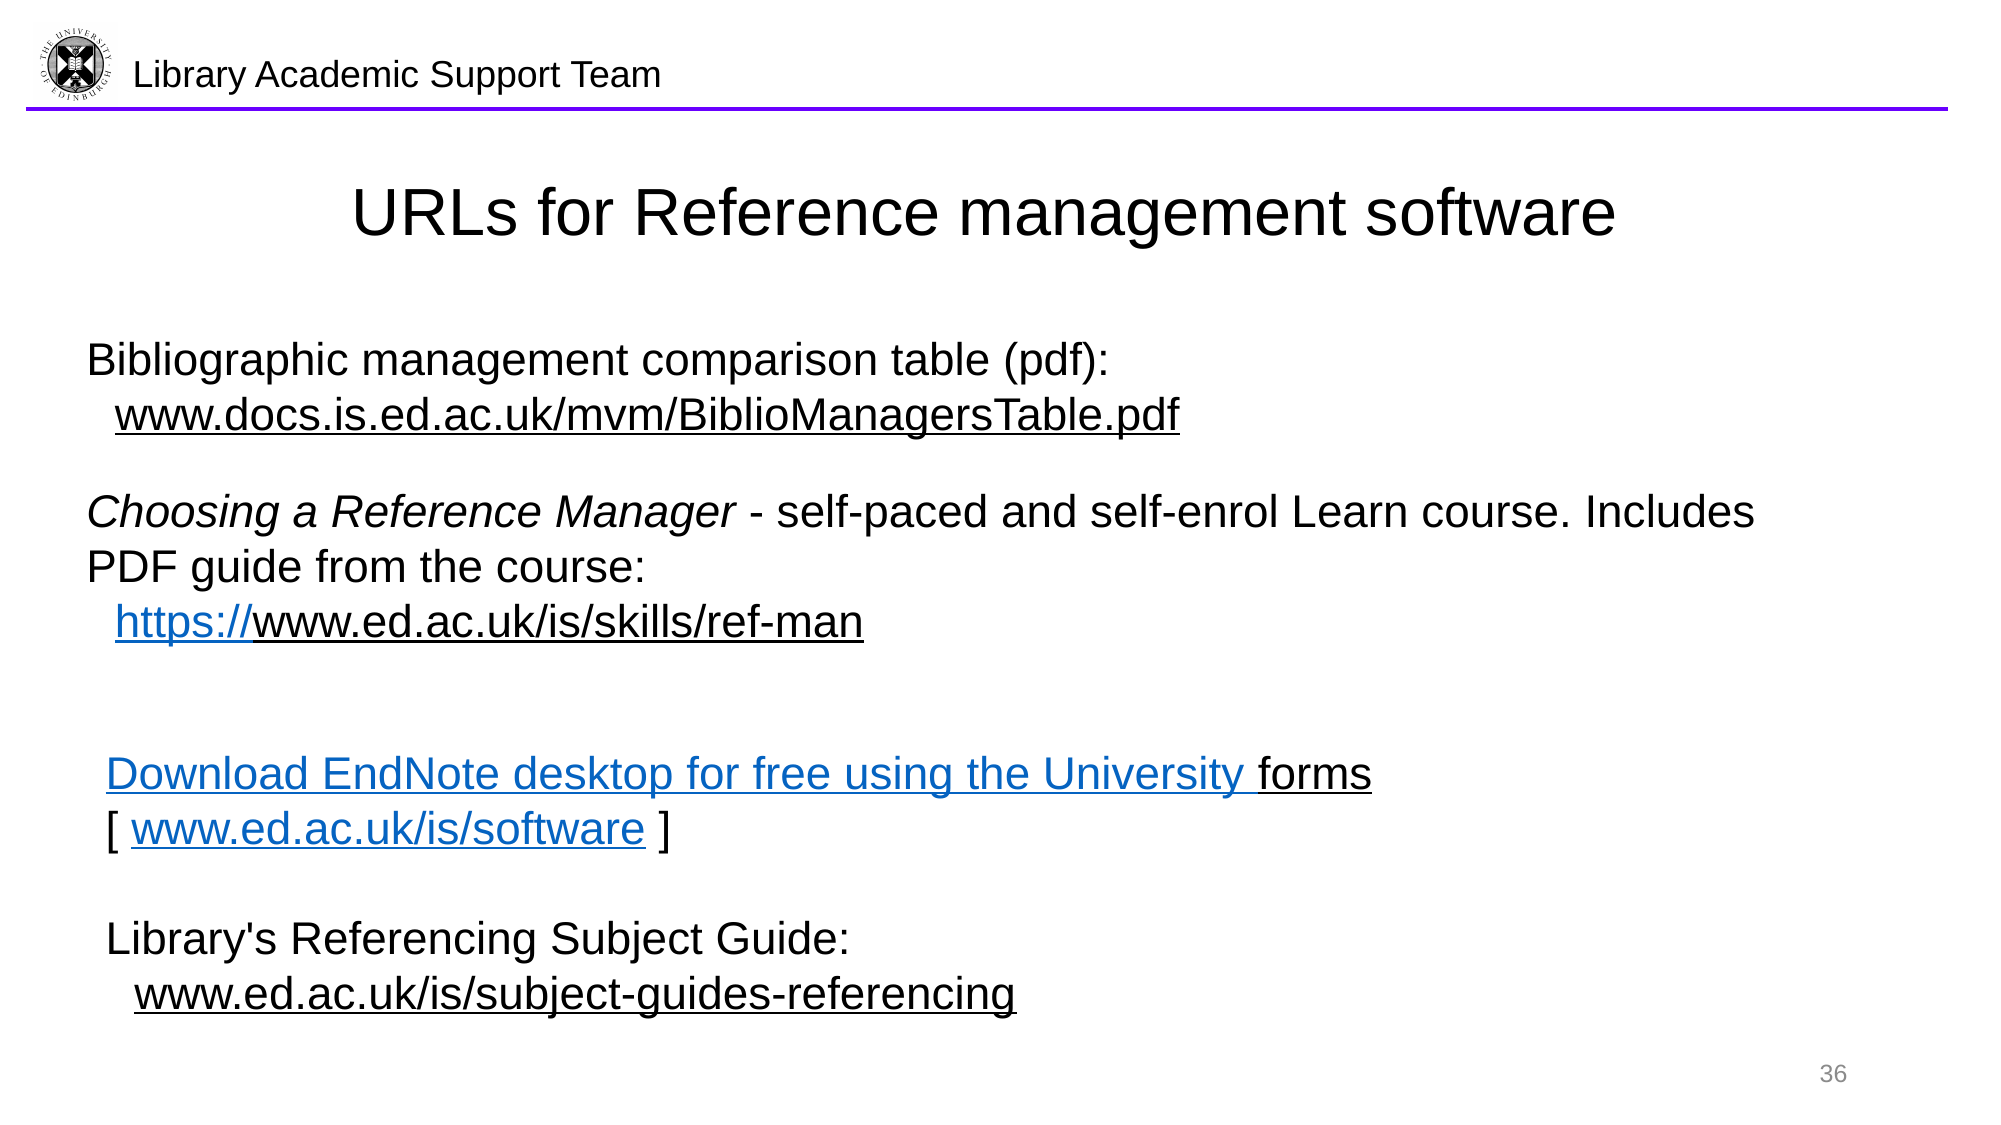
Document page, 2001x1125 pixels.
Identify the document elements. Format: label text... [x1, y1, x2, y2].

text_box URLs for Reference management software [24, 161, 1947, 257]
slide_number 36 [1412, 1042, 1863, 1103]
picture [33, 22, 118, 107]
text_box Download EndNote desktop for free using the University forms [ www.ed.ac.uk/is/software ] Library's Referencing Subject Guide: www.ed.ac.uk/is/subject-guides-referencing [90, 736, 1880, 1026]
text_box Library Academic Support Team [118, 42, 1627, 103]
text_box Choosing a Reference Manager - self-paced and self-enrol Learn course. Includes PDF guide from the course: https://www.ed.ac.uk/is/skills/ref-man [71, 474, 1861, 655]
text_box Bibliographic management comparison table (pdf): www.docs.is.ed.ac.uk/mvm/BiblioManagersTable.pdf [71, 322, 1880, 502]
